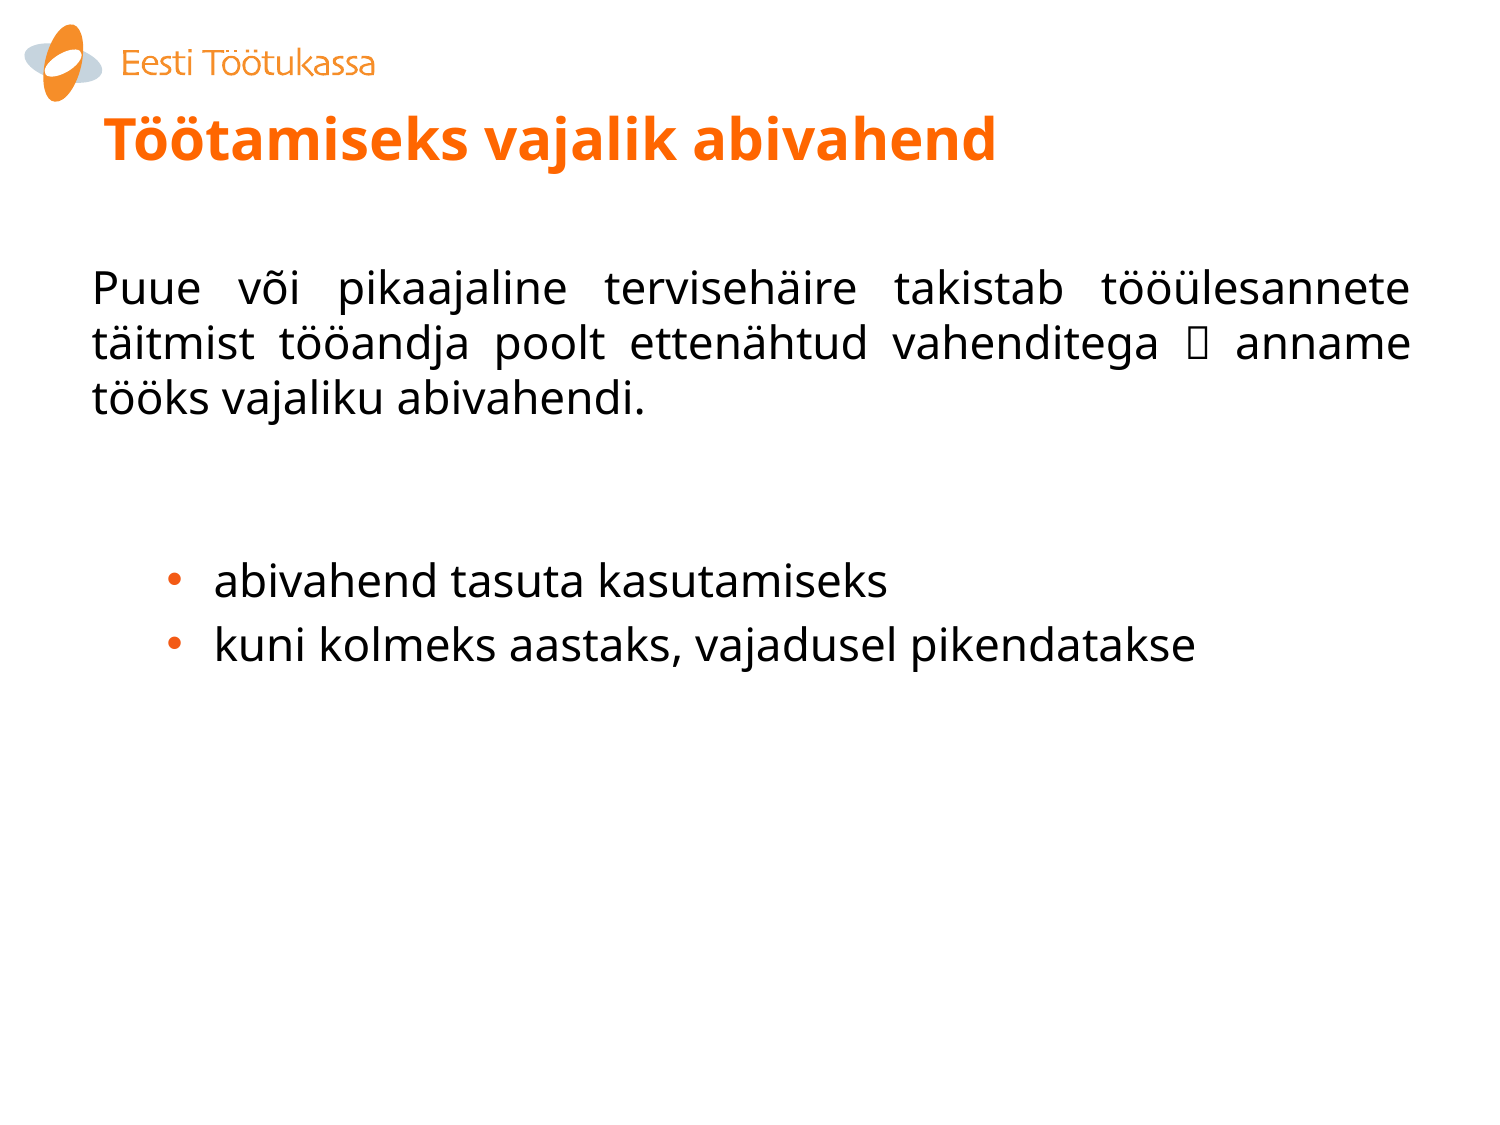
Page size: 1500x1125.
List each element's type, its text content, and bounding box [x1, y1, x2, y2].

title Töötamiseks vajalik abivahend [88, 90, 1439, 185]
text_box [23, 23, 376, 104]
list Puue või pikaajaline tervisehäire takistab tööülesannete täitmist tööandja poolt ettenähtud vahenditega  anname tööks vajaliku abivahendi. abivahend tasuta kasutamiseks kuni kolmeks aastaks, vajadusel pikendatakse [76, 196, 1427, 982]
